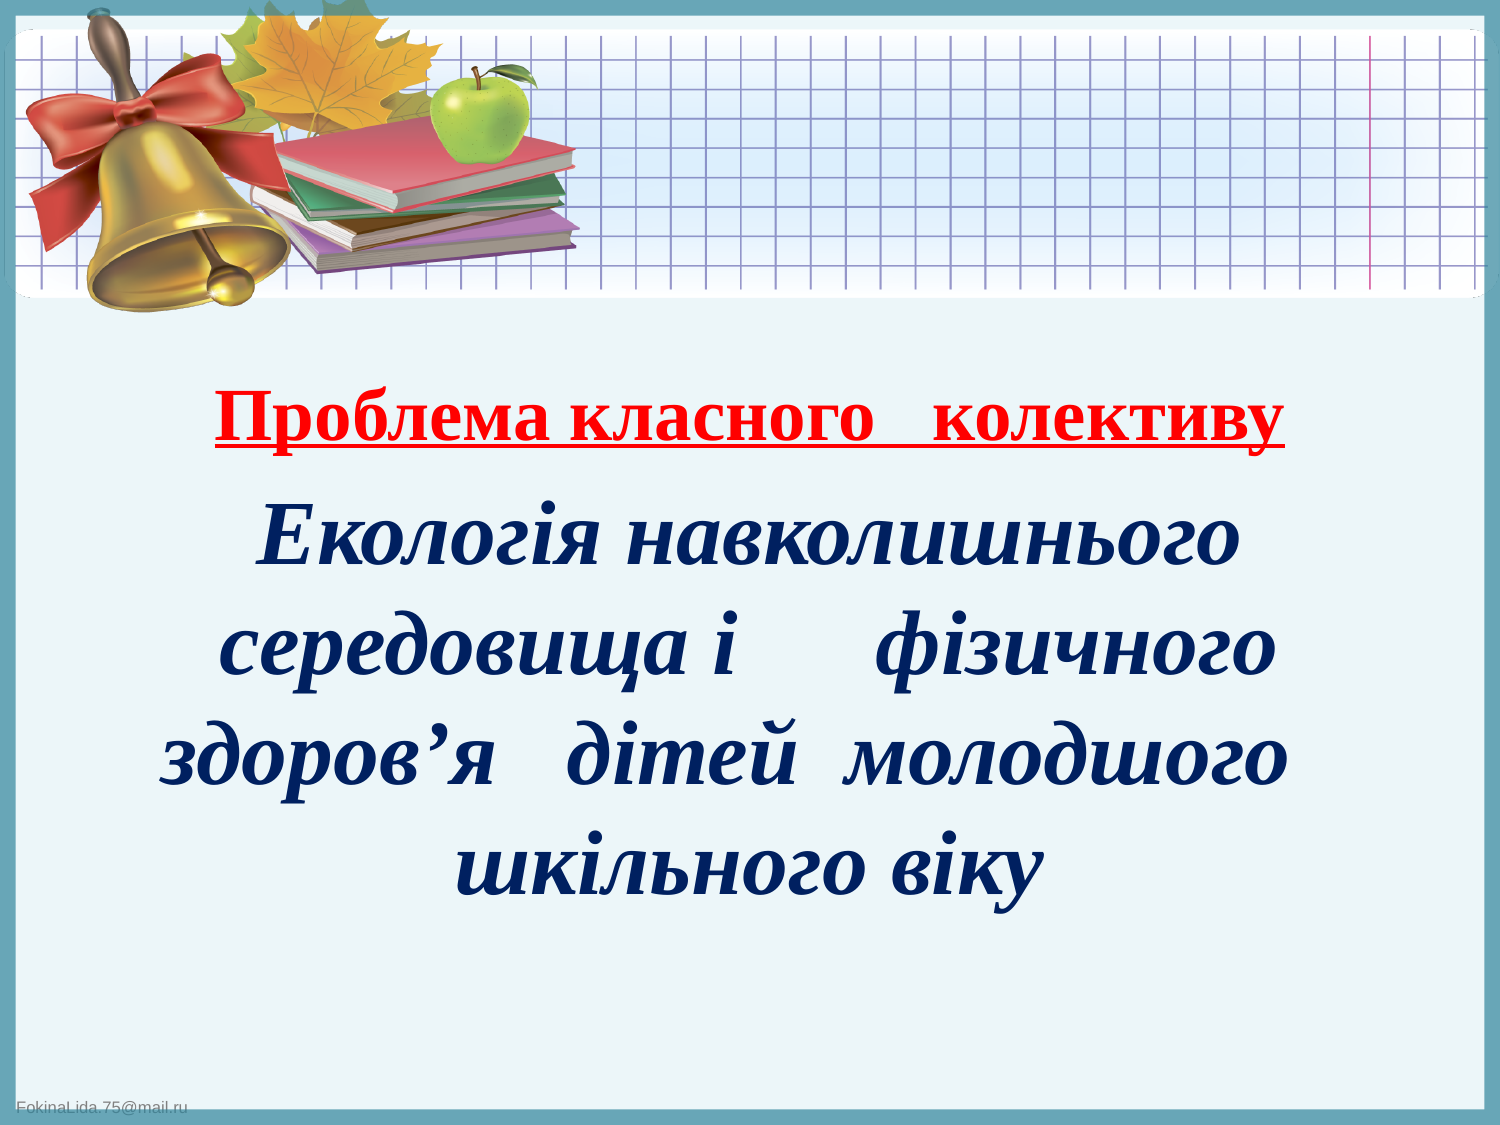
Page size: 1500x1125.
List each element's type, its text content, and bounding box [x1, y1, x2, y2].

picture [16, 16, 1484, 315]
list Проблема класного колективу Екологія навколишнього середовища і фізичного здоров’я дітей молодшого шкільного віку [75, 262, 1425, 1005]
